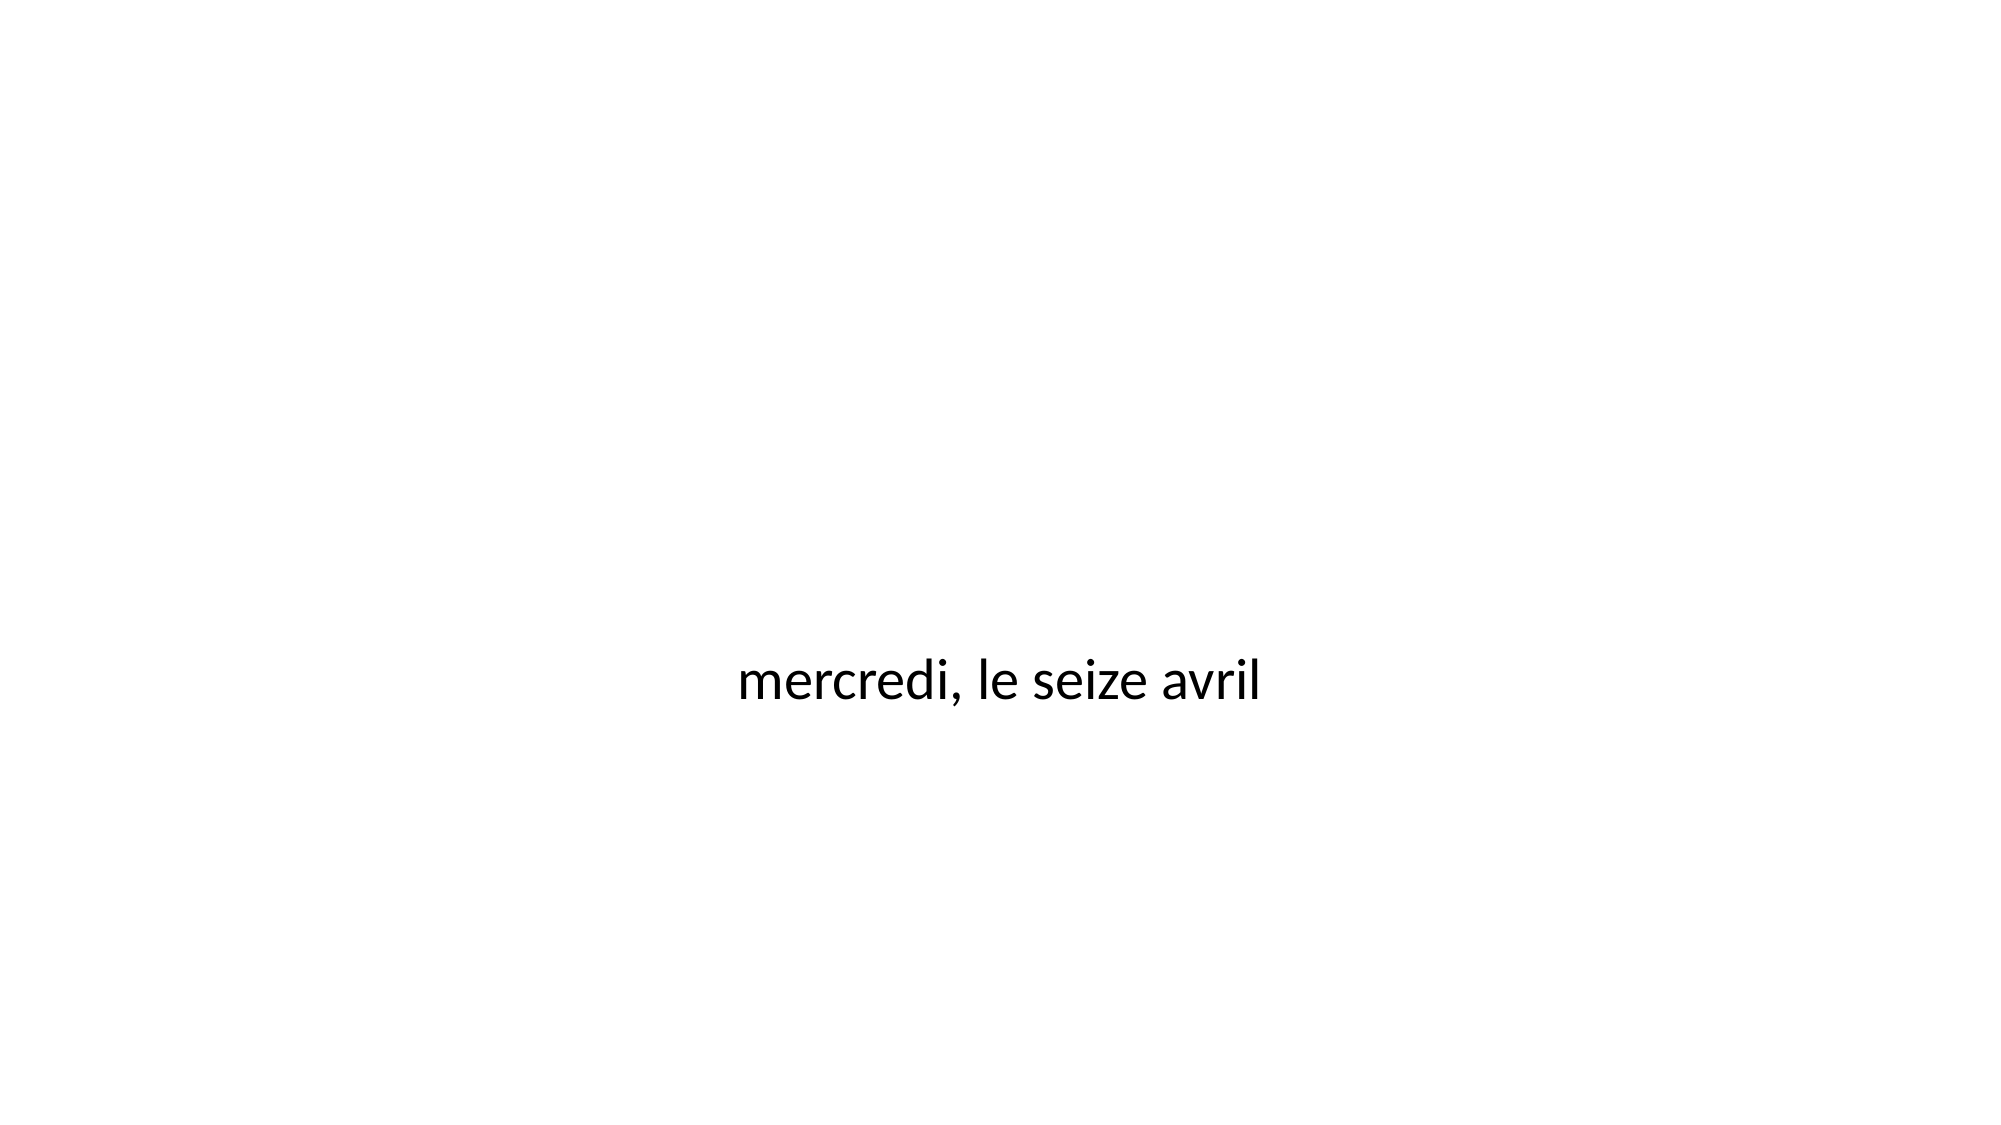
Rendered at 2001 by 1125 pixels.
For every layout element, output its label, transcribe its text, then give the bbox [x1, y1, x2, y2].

list mercredi, le seize avril [137, 299, 1863, 1014]
